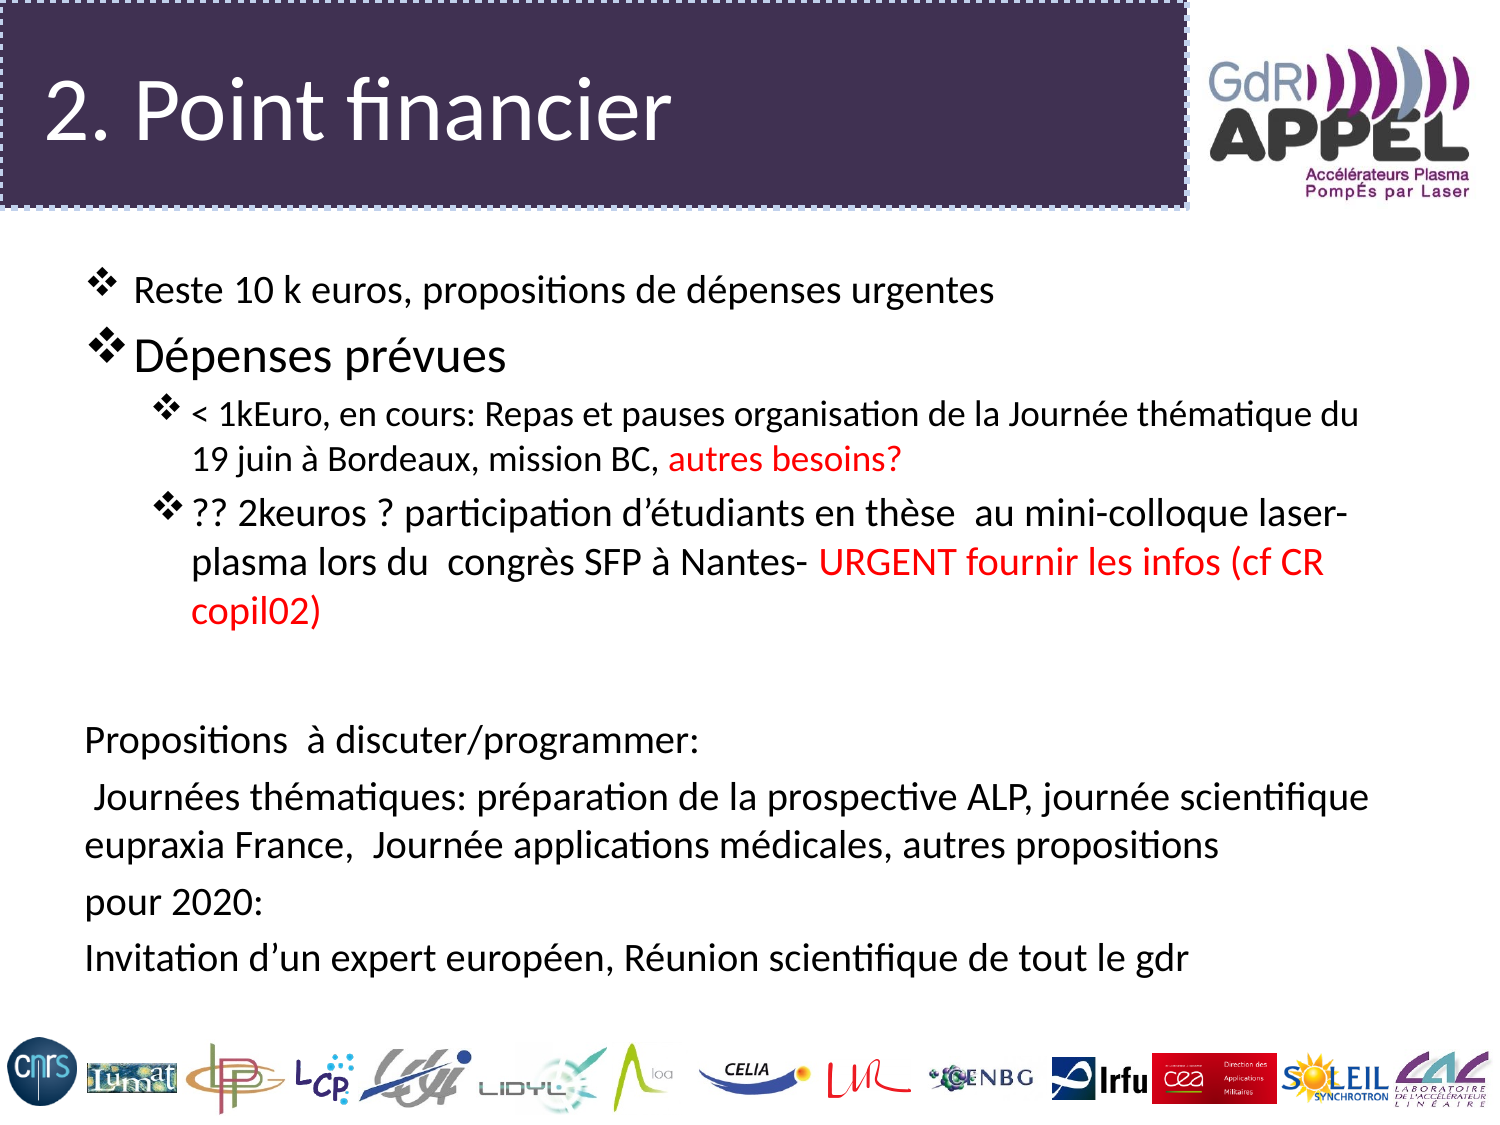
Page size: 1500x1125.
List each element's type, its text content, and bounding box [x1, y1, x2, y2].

picture [182, 1039, 289, 1118]
list Reste 10 k euros, propositions de dépenses urgentes Dépenses prévues < 1kEuro, en cours: Repas et pauses organisation de la Journée thématique du 19 juin à Bordeaux, mission BC, autres besoins? ?? 2keuros ? participation d’étudiants en thèse au mini-colloque laser-plasma lors du congrès SFP à Nantes- URGENT fournir les infos (cf CR copil02) Propositions à discuter/programmer: Journées thématiques: préparation de la prospective ALP, journée scientifique eupraxia France, Journée applications médicales, autres propositions pour 2020: Invitation d’un expert européen, Réunion scientifique de tout le gdr [69, 255, 1420, 998]
picture [686, 1050, 823, 1107]
picture [7, 1037, 77, 1106]
picture [1052, 1057, 1147, 1100]
picture [1281, 1052, 1389, 1104]
picture [1393, 1049, 1495, 1108]
picture [1196, 41, 1495, 209]
picture [358, 1048, 472, 1108]
picture [1152, 1053, 1277, 1104]
picture [828, 1059, 911, 1098]
picture [916, 1056, 1047, 1101]
picture [294, 1052, 354, 1105]
title 2. Point financier [0, 0, 1190, 211]
picture [87, 1063, 177, 1093]
picture [476, 1042, 607, 1115]
picture [612, 1042, 682, 1115]
